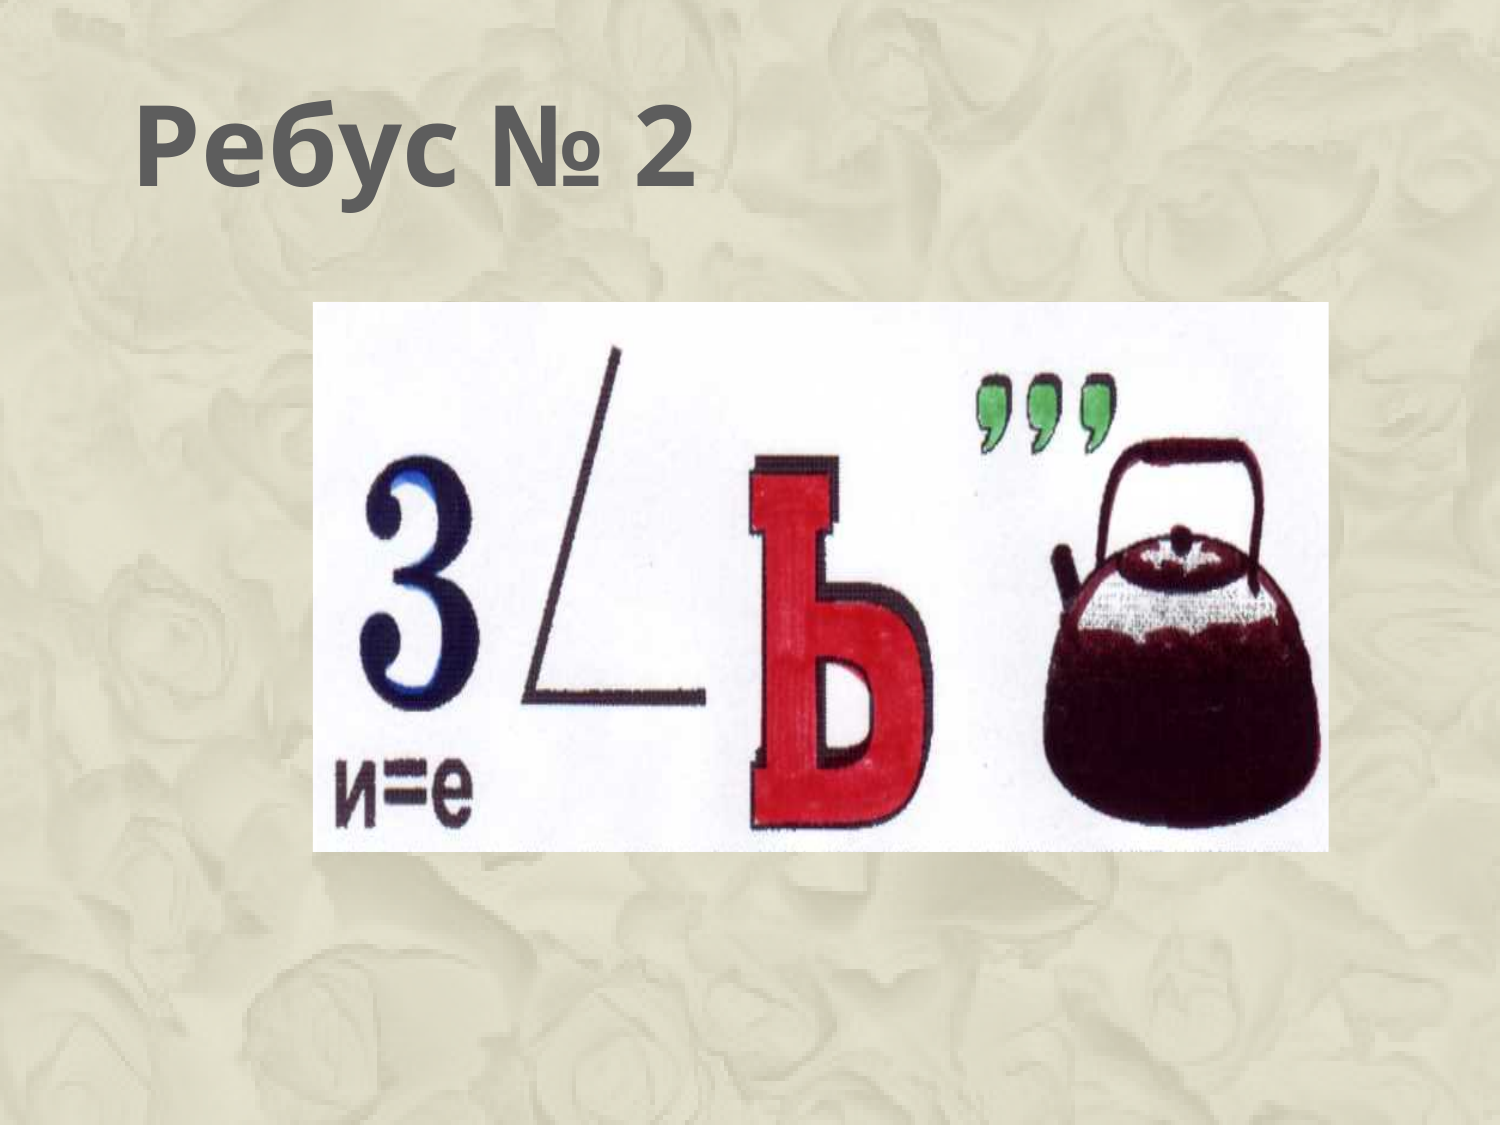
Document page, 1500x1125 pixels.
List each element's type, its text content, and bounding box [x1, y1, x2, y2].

text_box Ребус № 2 [115, 66, 714, 217]
picture [312, 302, 1329, 852]
